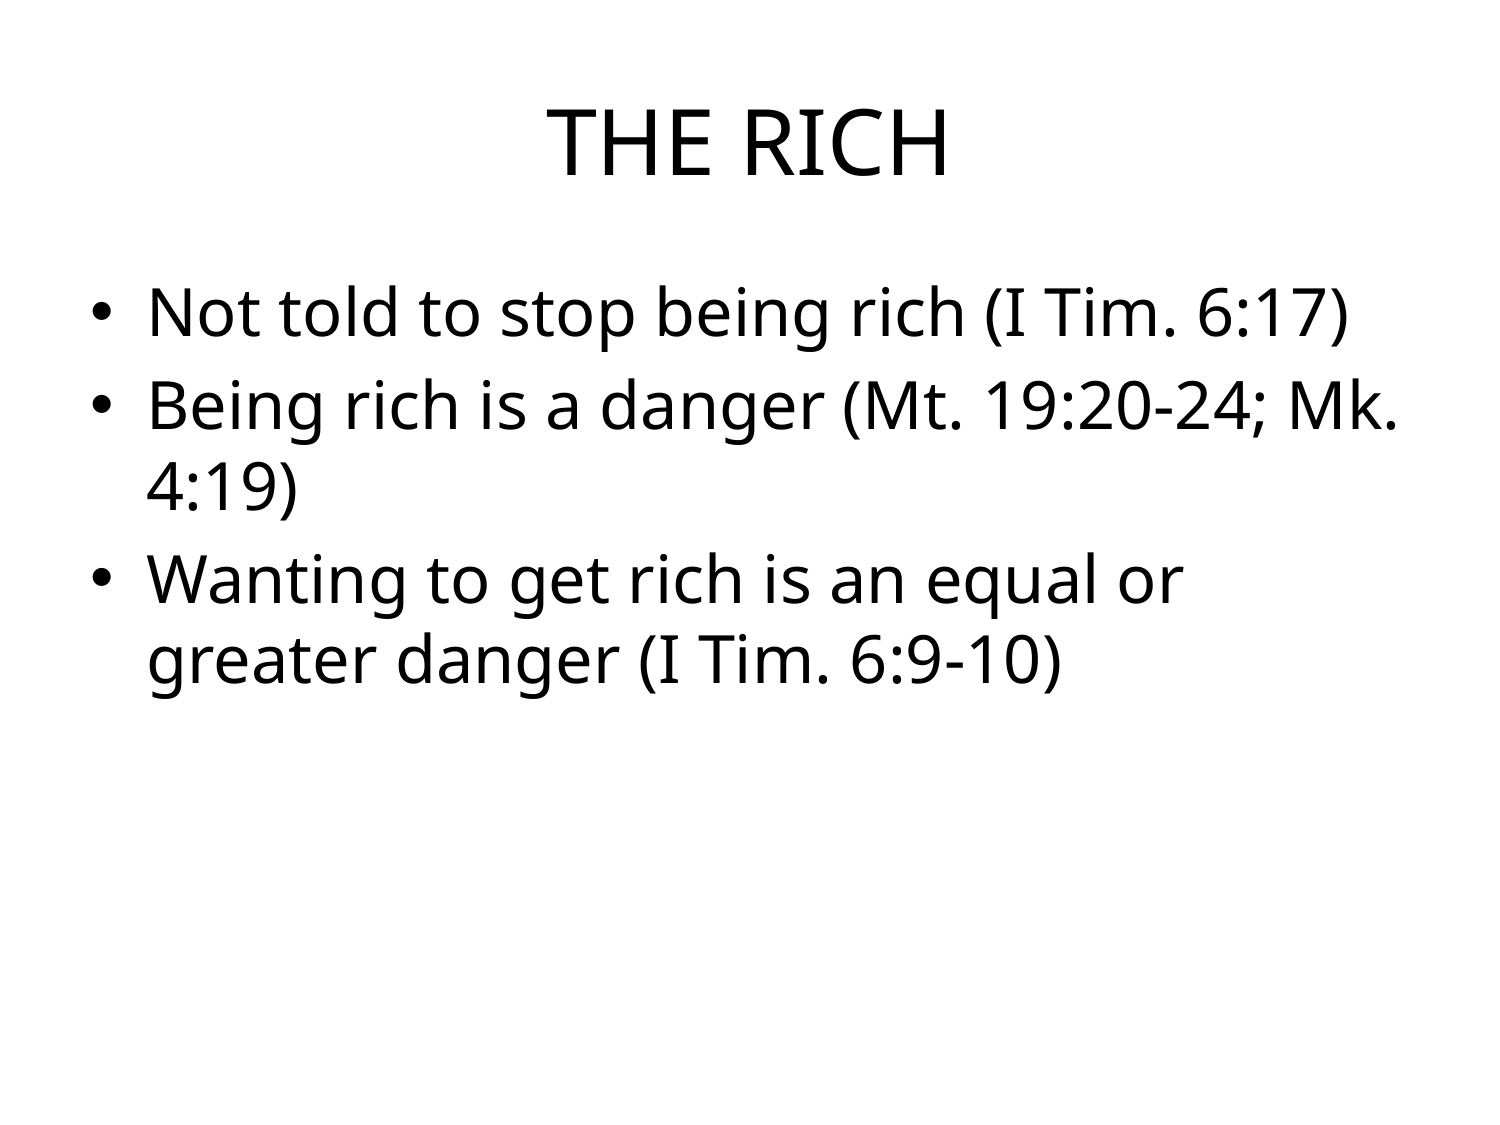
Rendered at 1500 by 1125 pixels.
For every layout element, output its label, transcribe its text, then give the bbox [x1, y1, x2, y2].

list Not told to stop being rich (I Tim. 6:17) Being rich is a danger (Mt. 19:20-24; Mk. 4:19) Wanting to get rich is an equal or greater danger (I Tim. 6:9-10) [75, 262, 1425, 1005]
title THE RICH [75, 45, 1425, 233]
